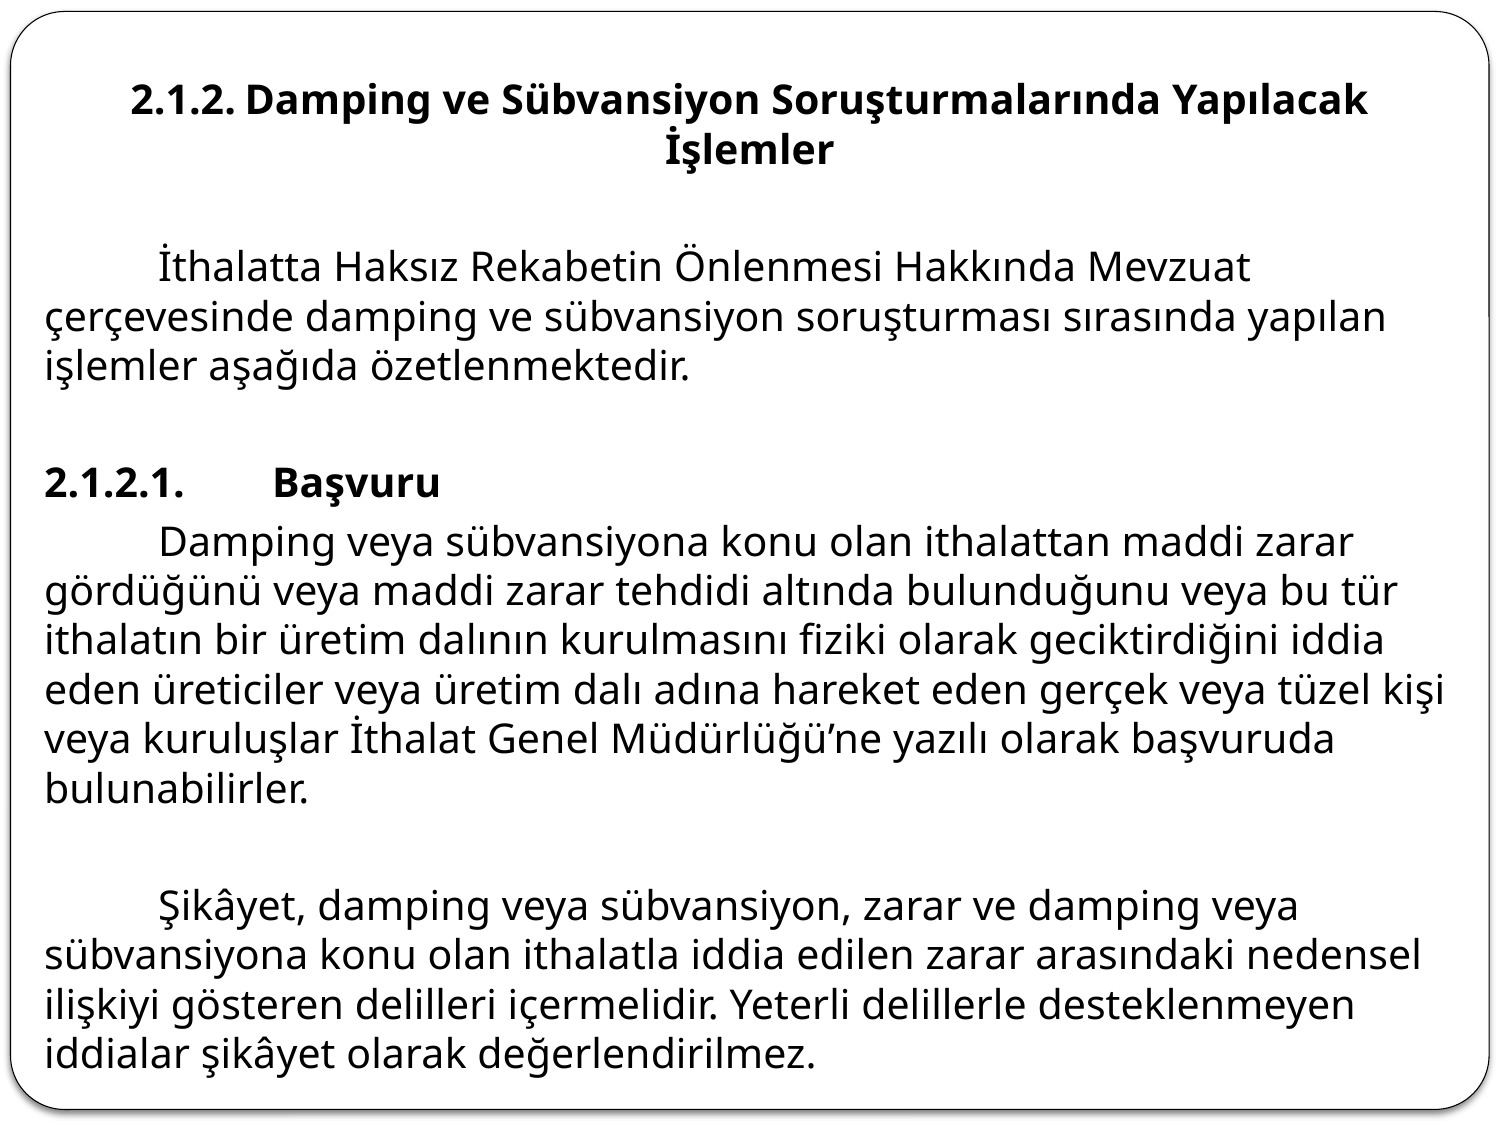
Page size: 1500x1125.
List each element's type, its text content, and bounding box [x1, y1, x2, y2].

list 2.1.2. Damping ve Sübvansiyon Soruşturmalarında Yapılacak İşlemler İthalatta Haksız Rekabetin Önlenmesi Hakkında Mevzuat çerçevesinde damping ve sübvansiyon soruşturması sırasında yapılan işlemler aşağıda özetlenmektedir. 2.1.2.1. Başvuru Damping veya sübvansiyona konu olan ithalattan maddi zarar gördüğünü veya maddi zarar tehdidi altında bulunduğunu veya bu tür ithalatın bir üretim dalının kurulmasını fiziki olarak geciktirdiğini iddia eden üreticiler veya üretim dalı adına hareket eden gerçek veya tüzel kişi veya kuruluşlar İthalat Genel Müdürlüğü’ne yazılı olarak başvuruda bulunabilirler. Şikâyet, damping veya sübvansiyon, zarar ve damping veya sübvansiyona konu olan ithalatla iddia edilen zarar arasındaki nedensel ilişkiyi gösteren delilleri içermelidir. Yeterli delillerle desteklenmeyen iddialar şikâyet olarak değerlendirilmez. [29, 66, 1471, 1094]
